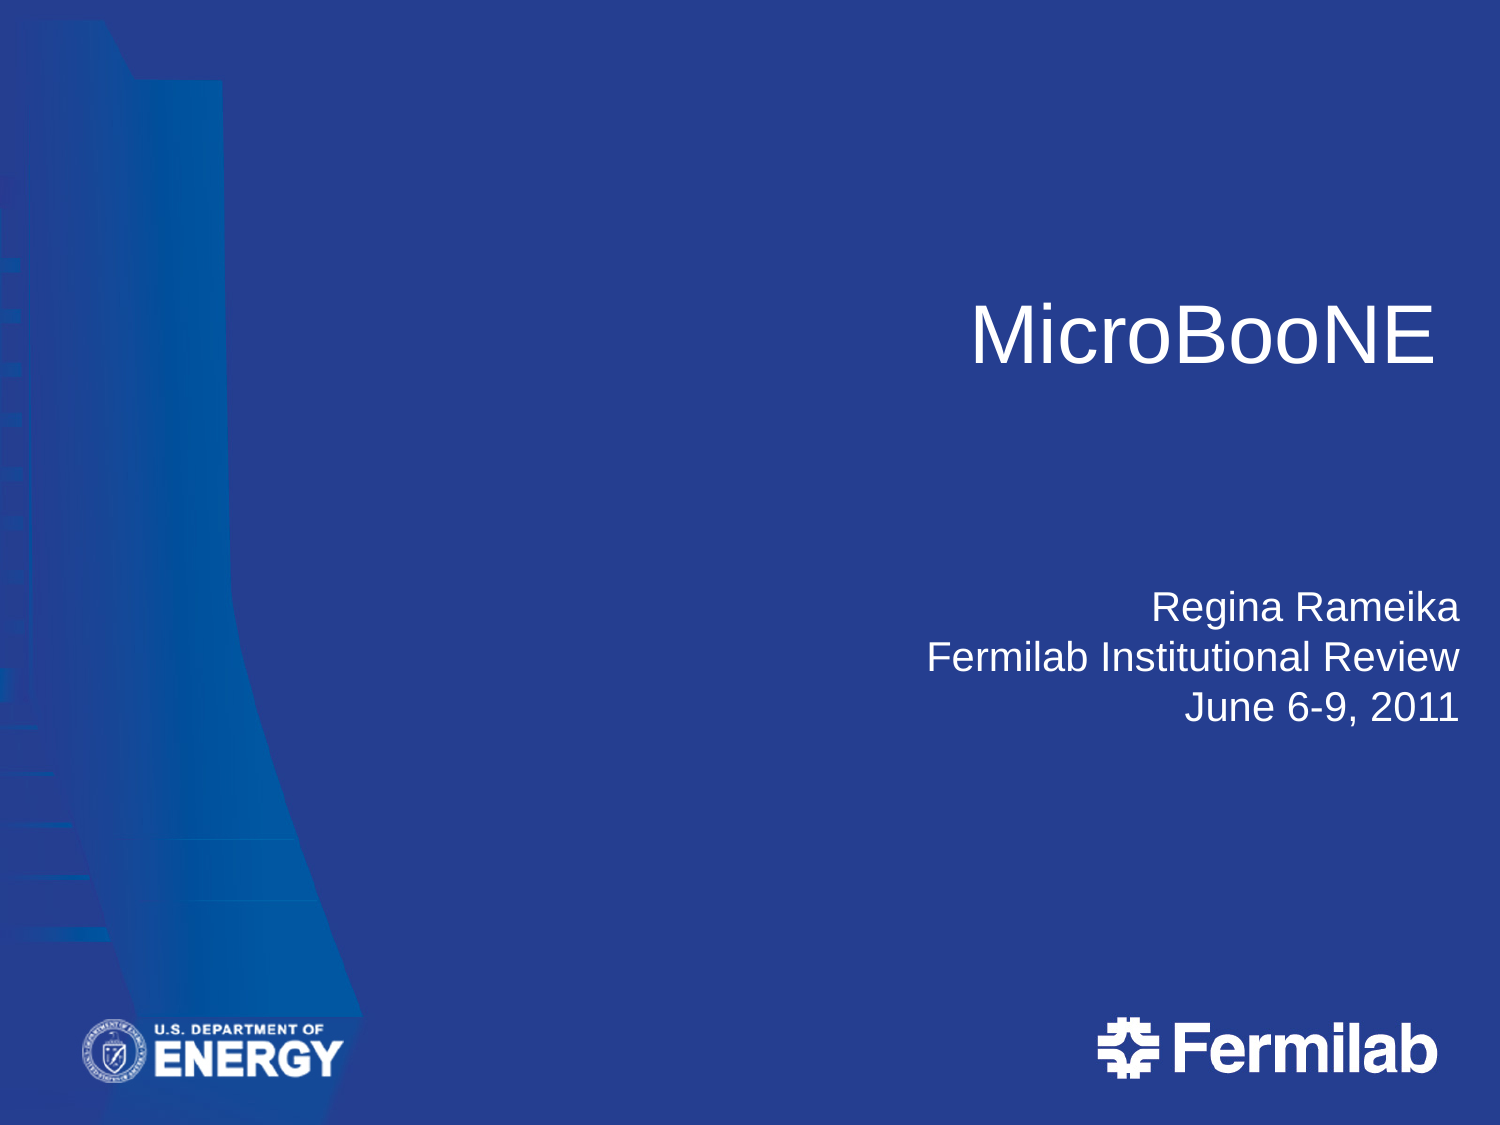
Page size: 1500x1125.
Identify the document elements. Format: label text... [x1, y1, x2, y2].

title MicroBooNE Regina Rameika Fermilab Institutional Review June 6-9, 2011 [199, 174, 1476, 738]
picture [0, 0, 1500, 1125]
